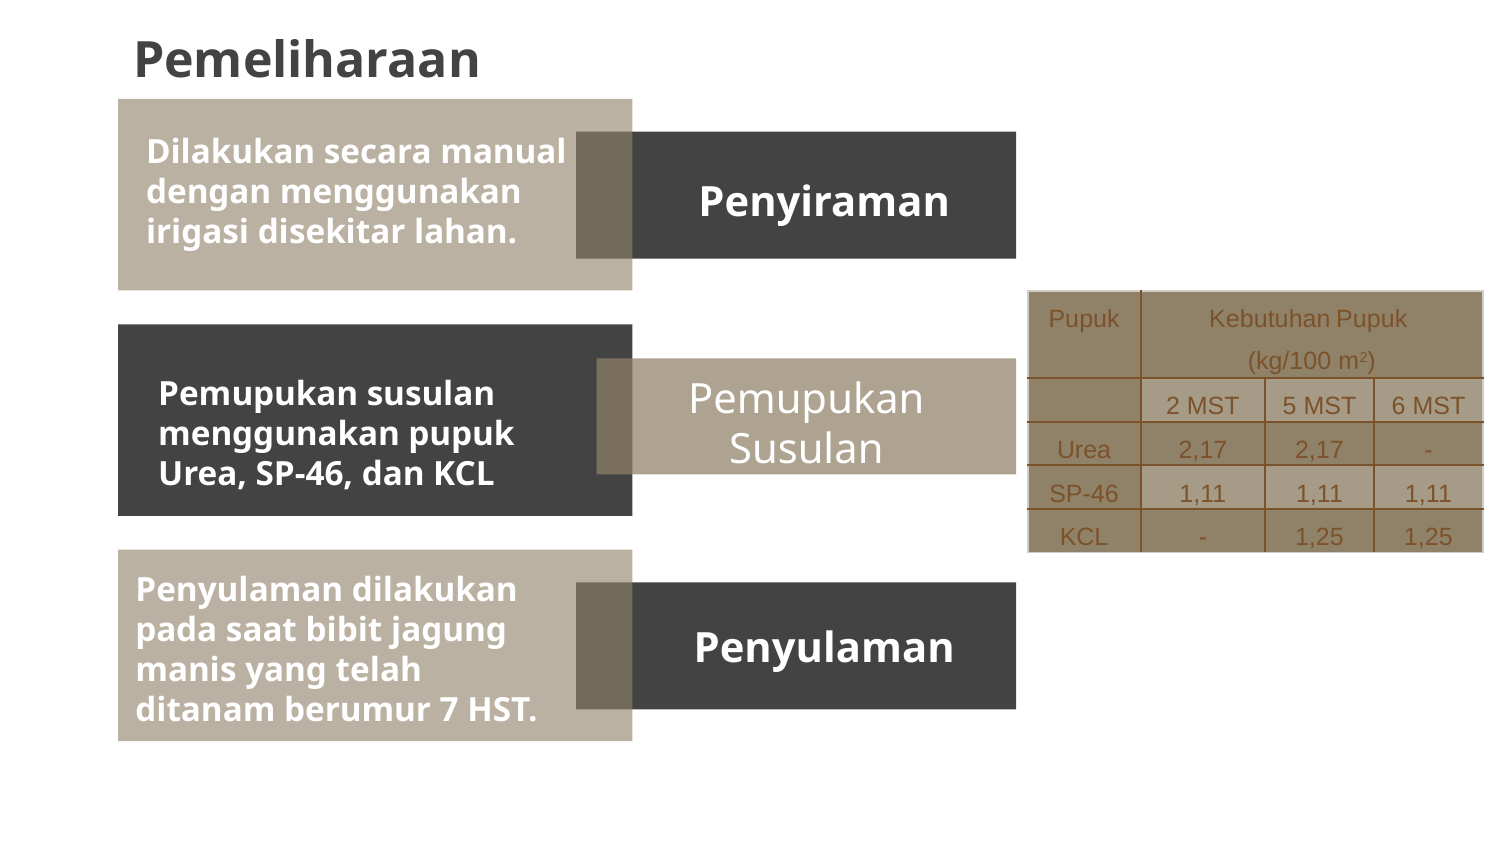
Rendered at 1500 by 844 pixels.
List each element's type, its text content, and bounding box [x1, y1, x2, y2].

table_cell Urea [1029, 423, 1140, 464]
table_cell 1,11 [1375, 466, 1482, 508]
table_cell - [1142, 510, 1264, 552]
title Pemeliharaan [118, 12, 690, 93]
table_header Pupuk [1029, 292, 1140, 377]
text_box [118, 549, 633, 742]
table_cell SP-46 [1029, 466, 1140, 508]
text_box [596, 358, 636, 475]
title Dilakukan secara manual dengan menggunakan irigasi disekitar lahan. [130, 115, 596, 196]
table_cell 1,11 [1266, 466, 1373, 508]
title Pemupukan susulan menggunakan pupuk Urea, SP-46, dan KCL [143, 357, 608, 437]
table_cell 1,25 [1266, 510, 1373, 552]
table_cell 5 MST [1266, 379, 1373, 421]
title Penyiraman [654, 159, 995, 240]
title Penyulaman [654, 605, 995, 686]
title Penyulaman dilakukan pada saat bibit jagung manis yang telah ditanam berumur 7 HST. [120, 553, 585, 634]
table_cell 2,17 [1266, 423, 1373, 464]
title Pemupukan Susulan [636, 357, 977, 477]
text_box [633, 582, 1017, 710]
table_cell 6 MST [1375, 379, 1482, 421]
text_box [977, 358, 1017, 475]
table_header Kebutuhan Pupuk (kg/100 m2) [1142, 292, 1482, 377]
table_cell 1,25 [1375, 510, 1482, 552]
table_cell 2 MST [1142, 379, 1264, 421]
table_cell 1,11 [1142, 466, 1264, 508]
text_box [633, 131, 1017, 259]
table_cell KCL [1029, 510, 1140, 552]
table_cell 2,17 [1142, 423, 1264, 464]
table_cell - [1375, 423, 1482, 464]
text_box [118, 324, 633, 516]
text_box [118, 98, 633, 291]
table_cell [1029, 379, 1140, 421]
